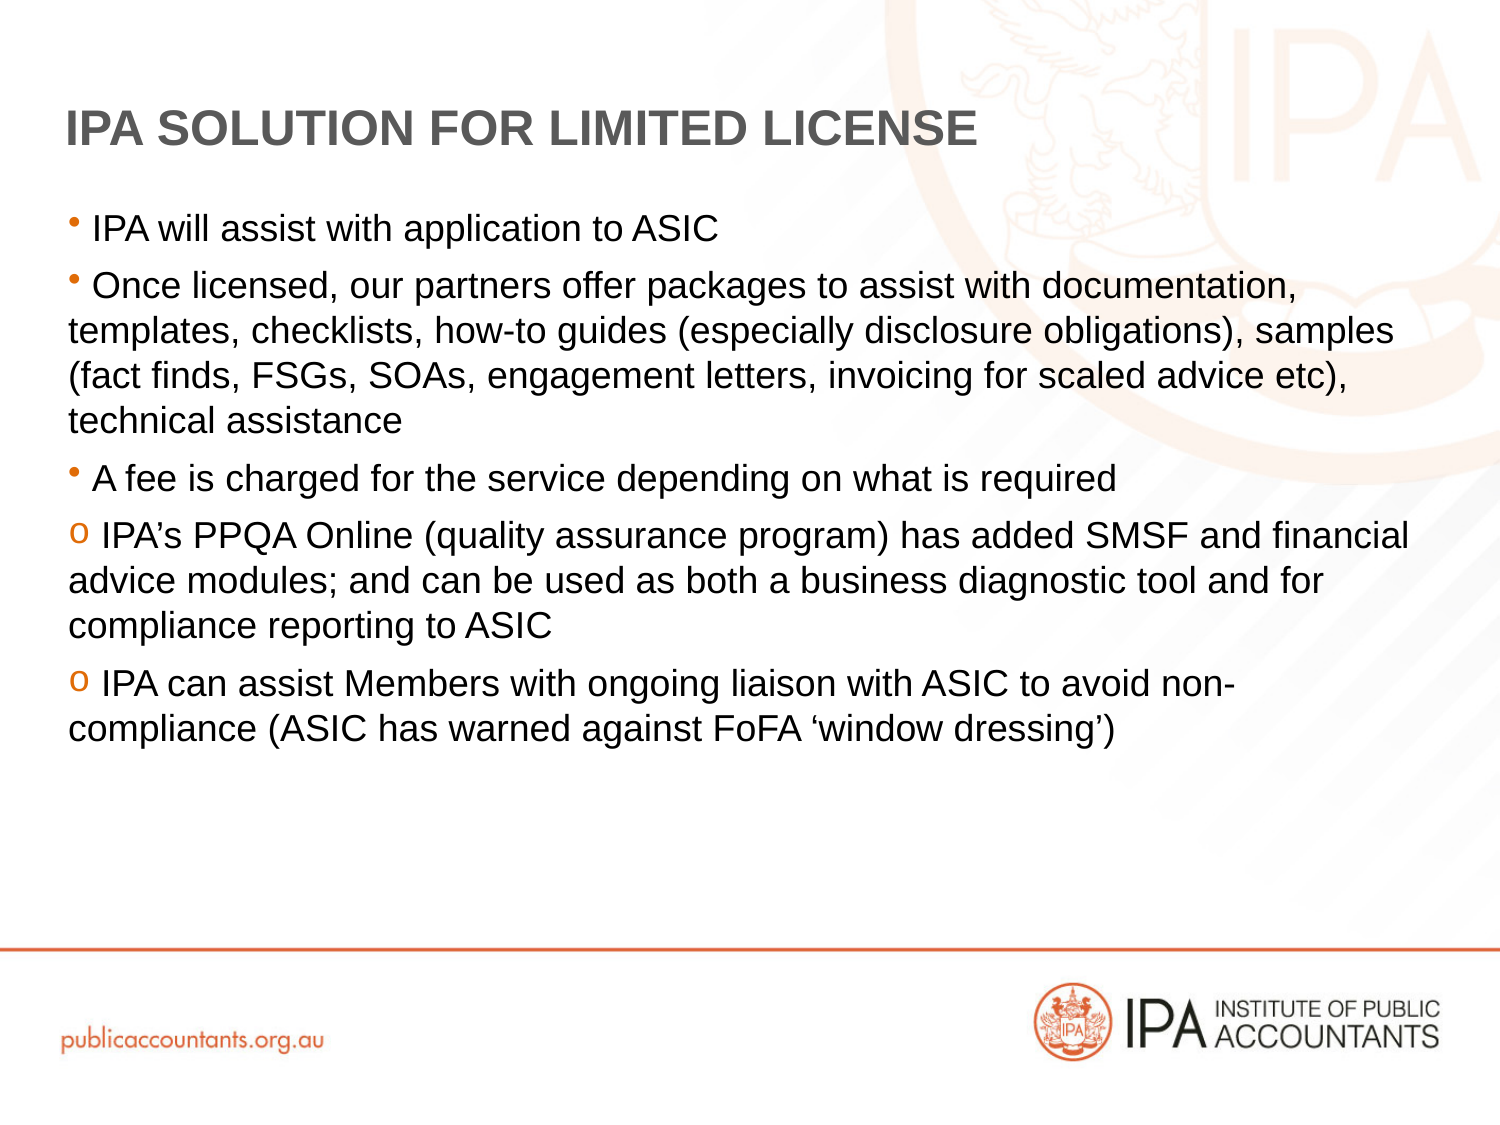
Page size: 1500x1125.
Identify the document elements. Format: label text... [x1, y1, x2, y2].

title Ipa solution for Limited license [49, 60, 1188, 191]
picture [0, 0, 1500, 1125]
list IPA will assist with application to ASIC Once licensed, our partners offer packages to assist with documentation, templates, checklists, how-to guides (especially disclosure obligations), samples (fact finds, FSGs, SOAs, engagement letters, invoicing for scaled advice etc), technical assistance A fee is charged for the service depending on what is required IPA’s PPQA Online (quality assurance program) has added SMSF and financial advice modules; and can be used as both a business diagnostic tool and for compliance reporting to ASIC IPA can assist Members with ongoing liaison with ASIC to avoid non-compliance (ASIC has warned against FoFA ‘window dressing’) [52, 196, 1436, 965]
